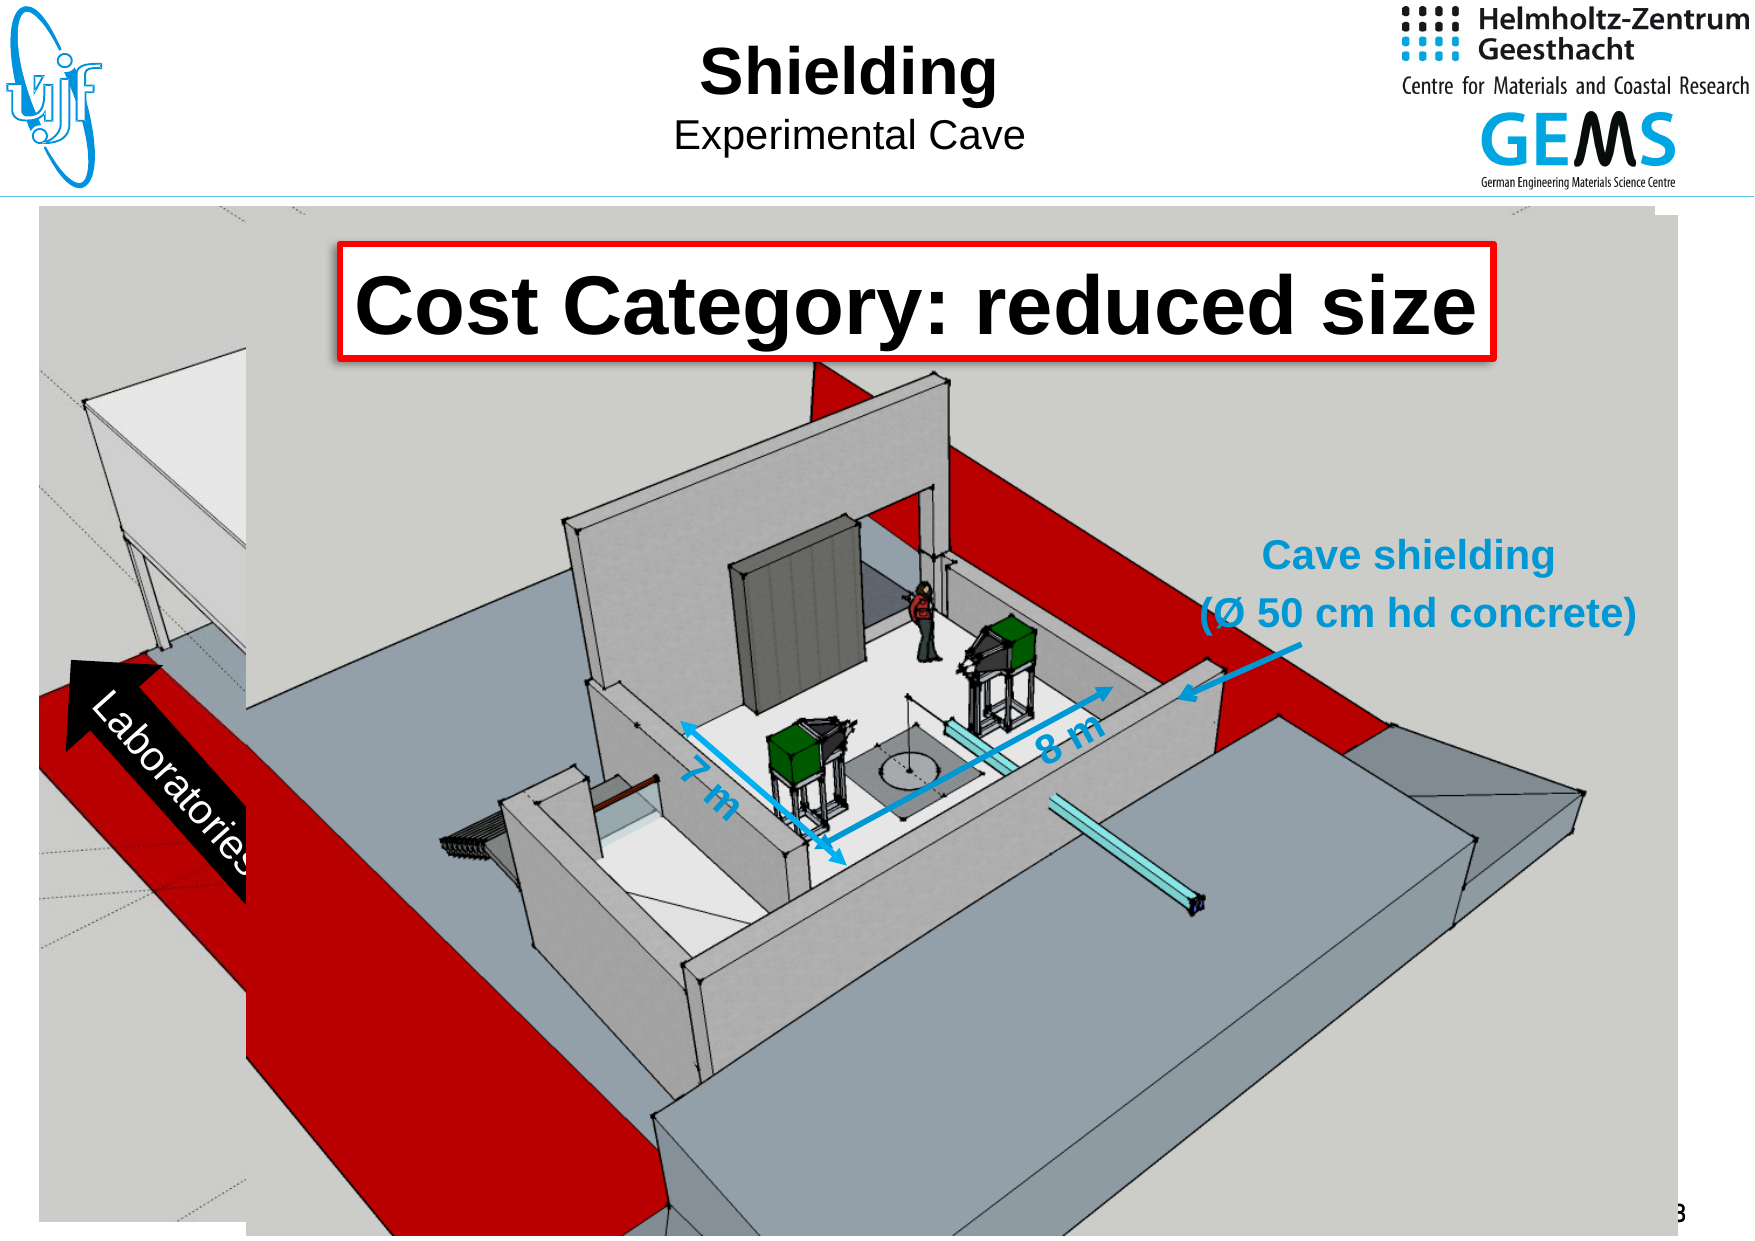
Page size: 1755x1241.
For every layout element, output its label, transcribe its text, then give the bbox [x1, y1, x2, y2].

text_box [246, 215, 1679, 1236]
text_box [1176, 643, 1302, 700]
picture [1476, 166, 1681, 191]
picture [1402, 6, 1749, 94]
text_box Shielding Experimental Cave [0, 20, 1707, 166]
picture [39, 206, 1655, 1222]
text_box 8 [1683, 1162, 1687, 1227]
